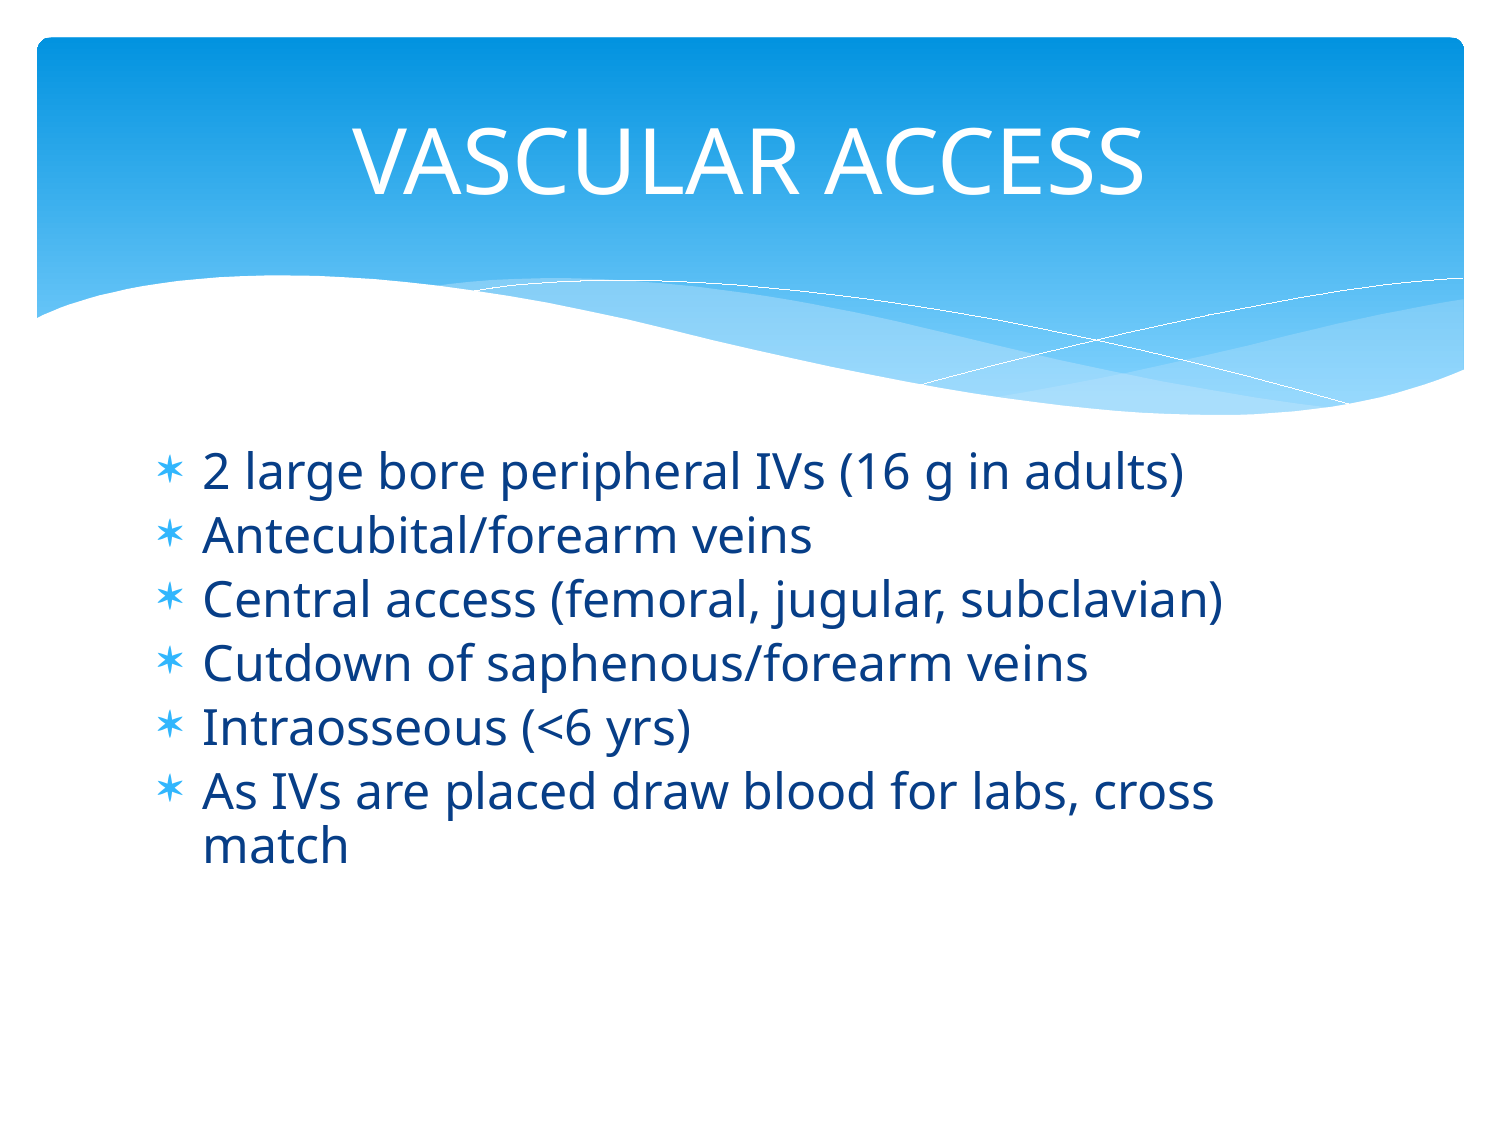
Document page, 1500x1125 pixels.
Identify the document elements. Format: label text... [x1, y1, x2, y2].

list 2 large bore peripheral IVs (16 g in adults) Antecubital/forearm veins Central access (femoral, jugular, subclavian) Cutdown of saphenous/forearm veins Intraosseous (<6 yrs) As IVs are placed draw blood for labs, cross match [142, 438, 1359, 1005]
title VASCULAR ACCESS [75, 55, 1425, 261]
